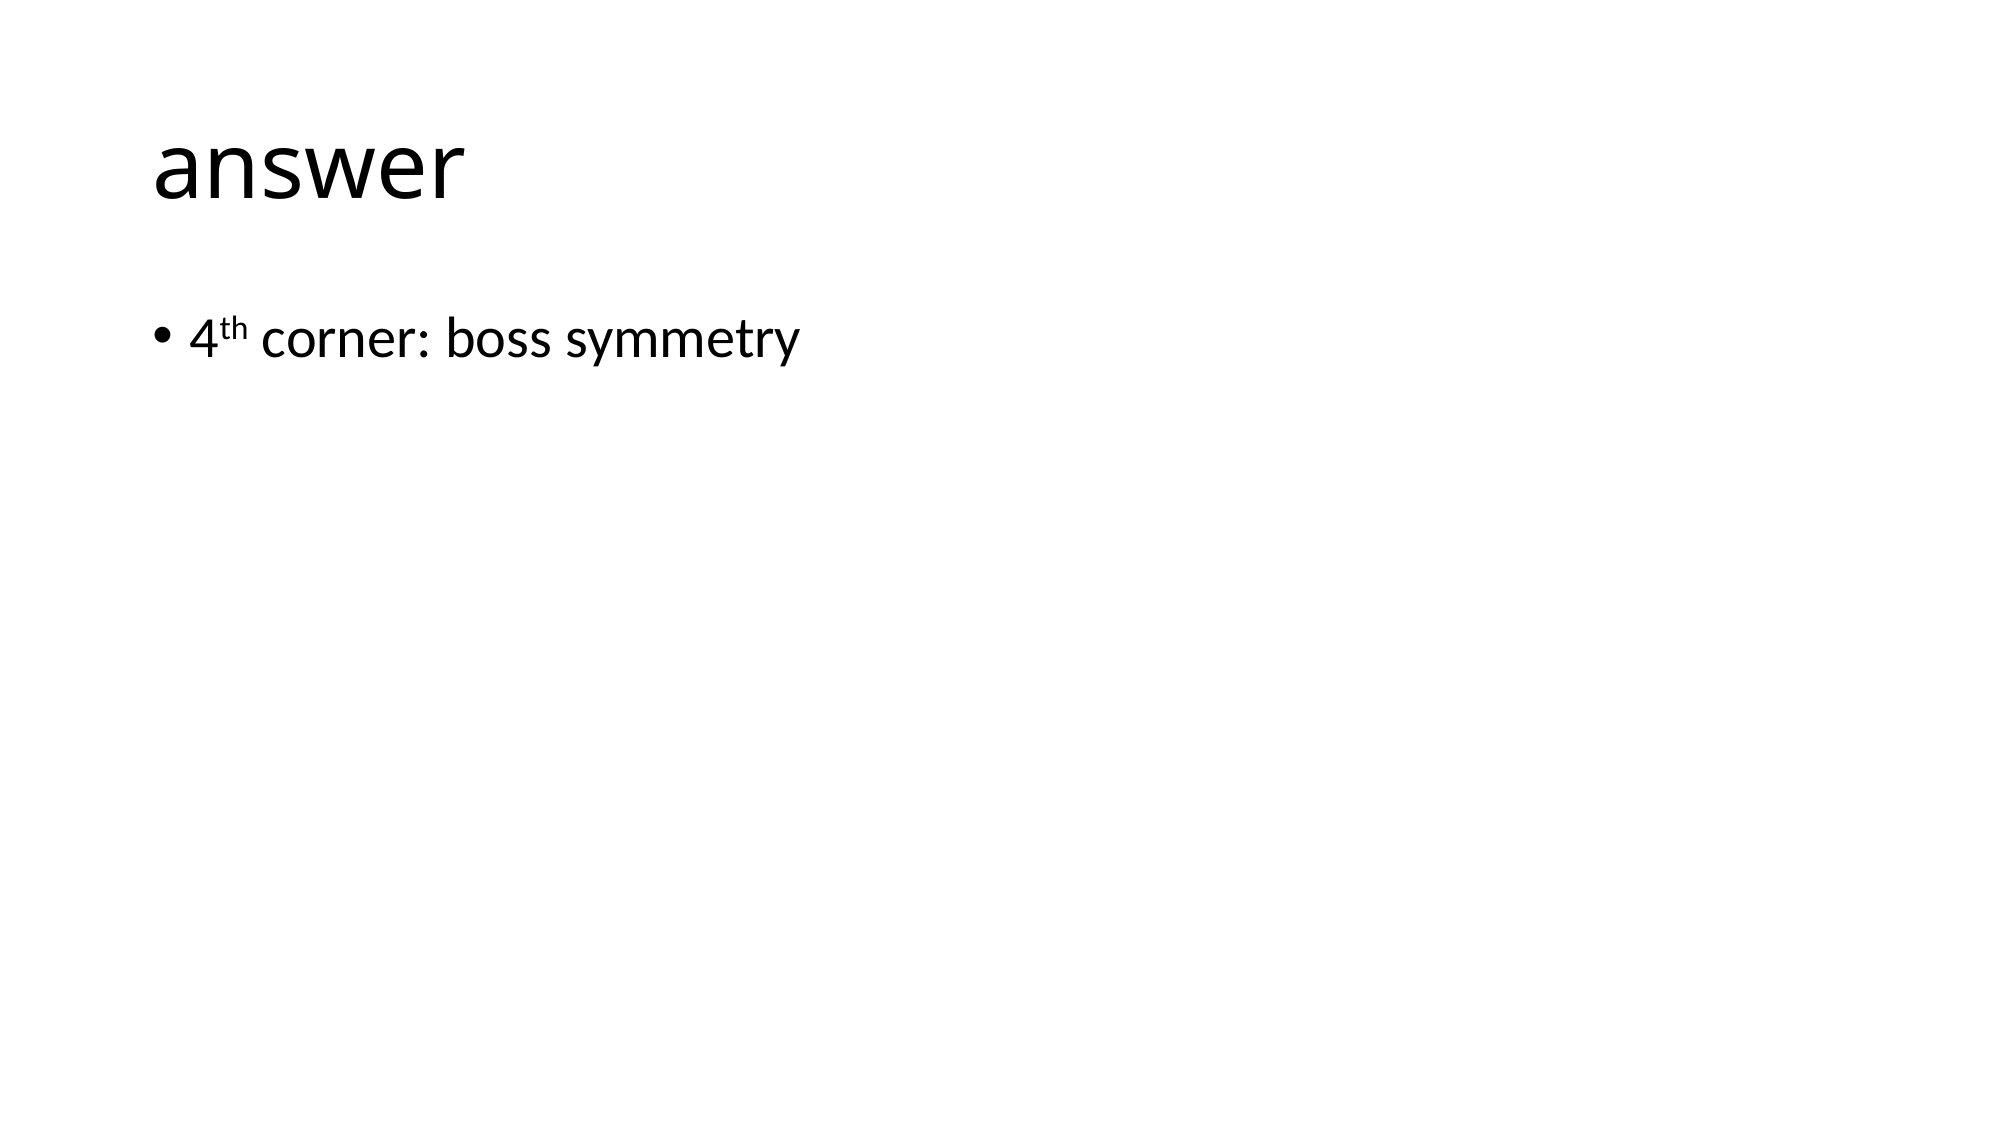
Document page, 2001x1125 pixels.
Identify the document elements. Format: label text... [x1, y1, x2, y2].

title answer [137, 59, 1863, 278]
list 4th corner: boss symmetry [137, 299, 1863, 1014]
